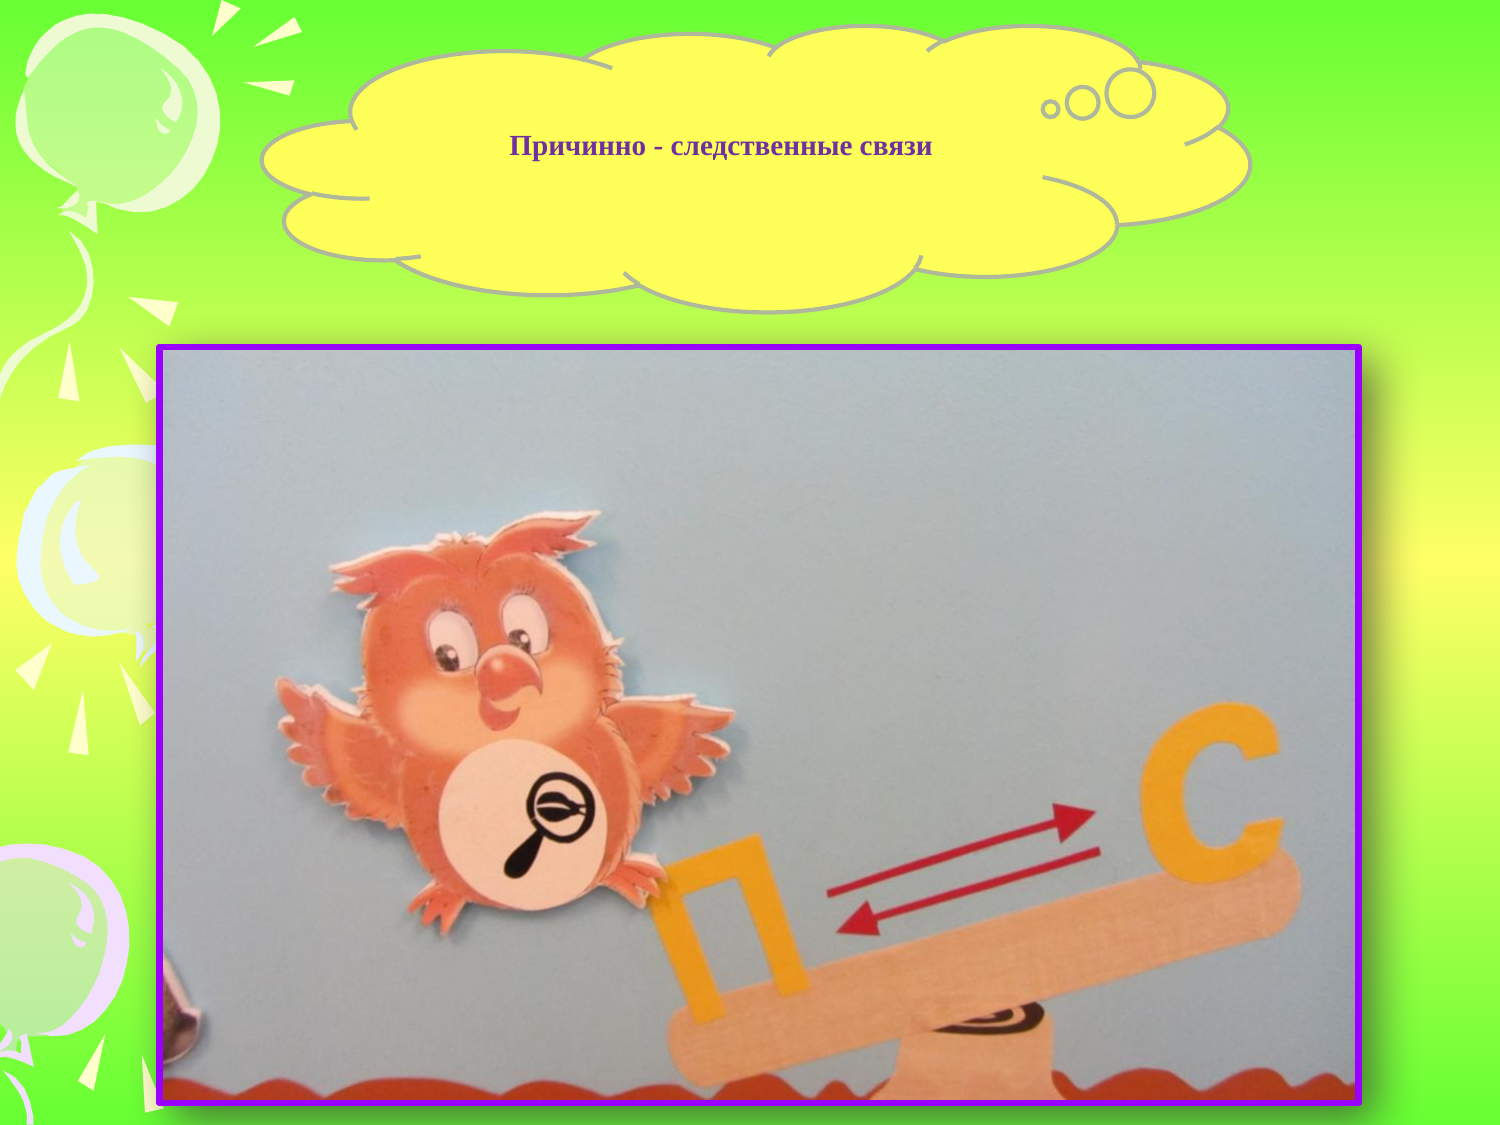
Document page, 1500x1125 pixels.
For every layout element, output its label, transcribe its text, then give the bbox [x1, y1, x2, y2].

text_box Причинно - следственные связи [259, 23, 1253, 315]
picture [162, 349, 1356, 1101]
